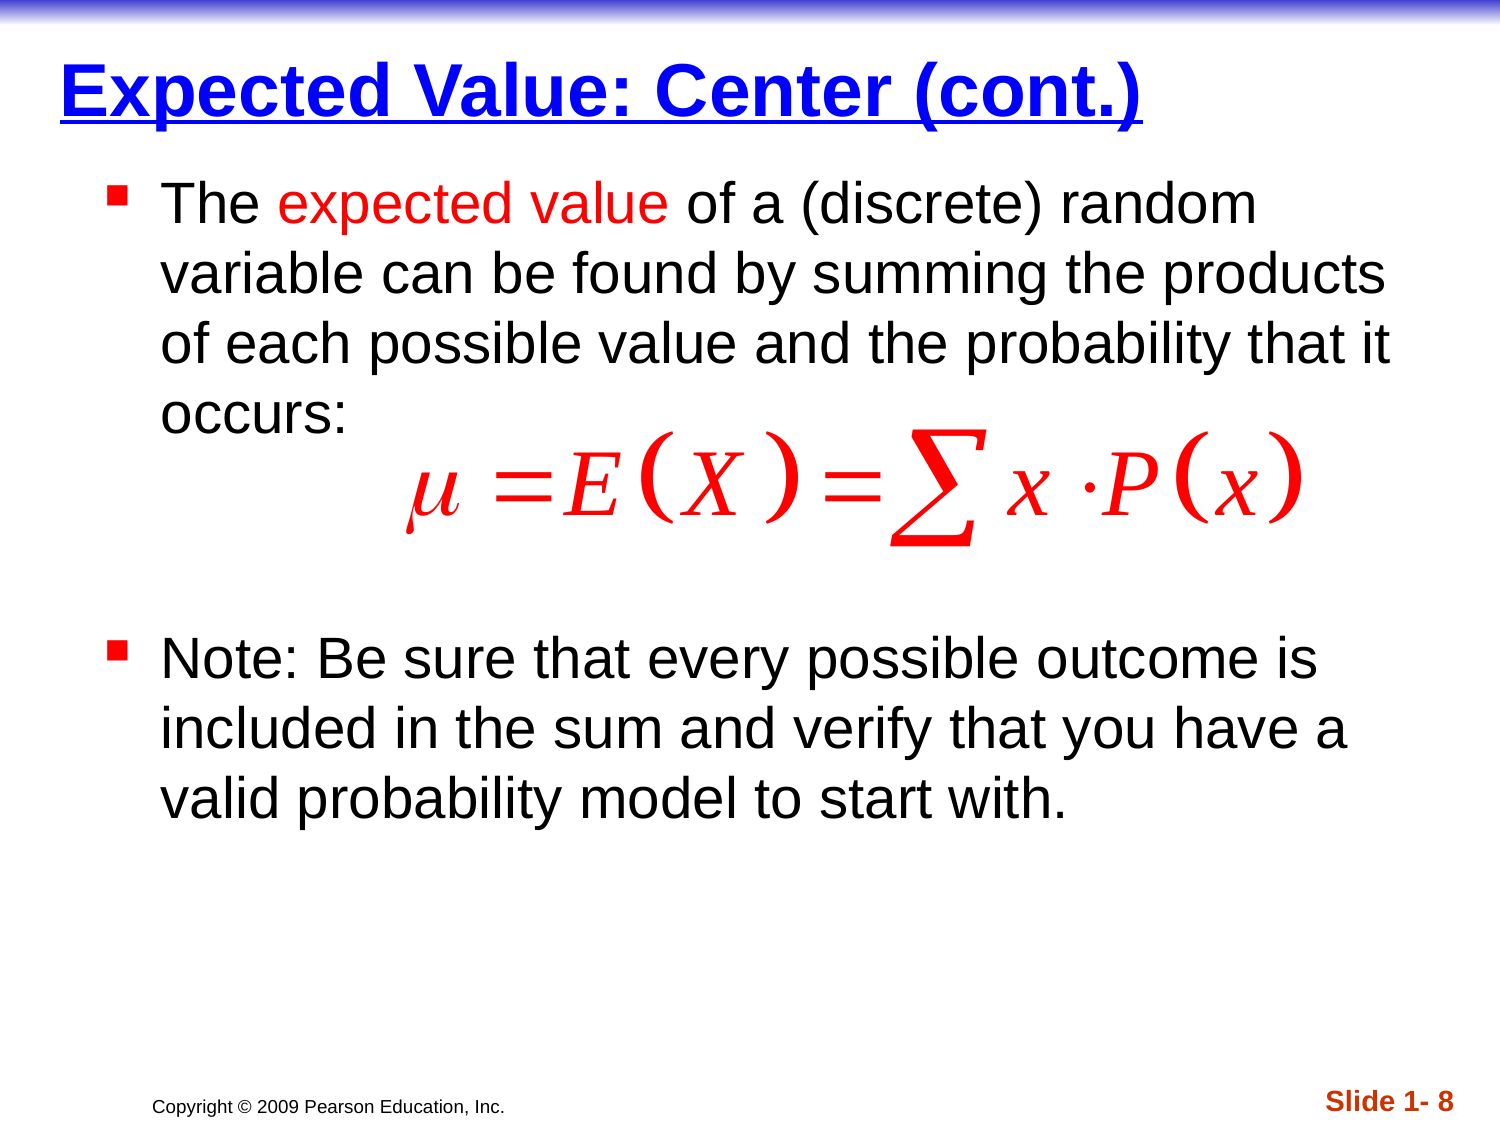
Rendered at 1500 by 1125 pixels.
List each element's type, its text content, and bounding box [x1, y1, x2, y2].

slide_number Slide 1- 8 [1156, 1049, 1470, 1125]
title Expected Value: Center (cont.) [44, 0, 1408, 139]
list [386, 412, 1317, 572]
list The expected value of a (discrete) random variable can be found by summing the products of each possible value and the probability that it occurs: Note: Be sure that every possible outcome is included in the sum and verify that you have a valid probability model to start with. [89, 157, 1450, 908]
